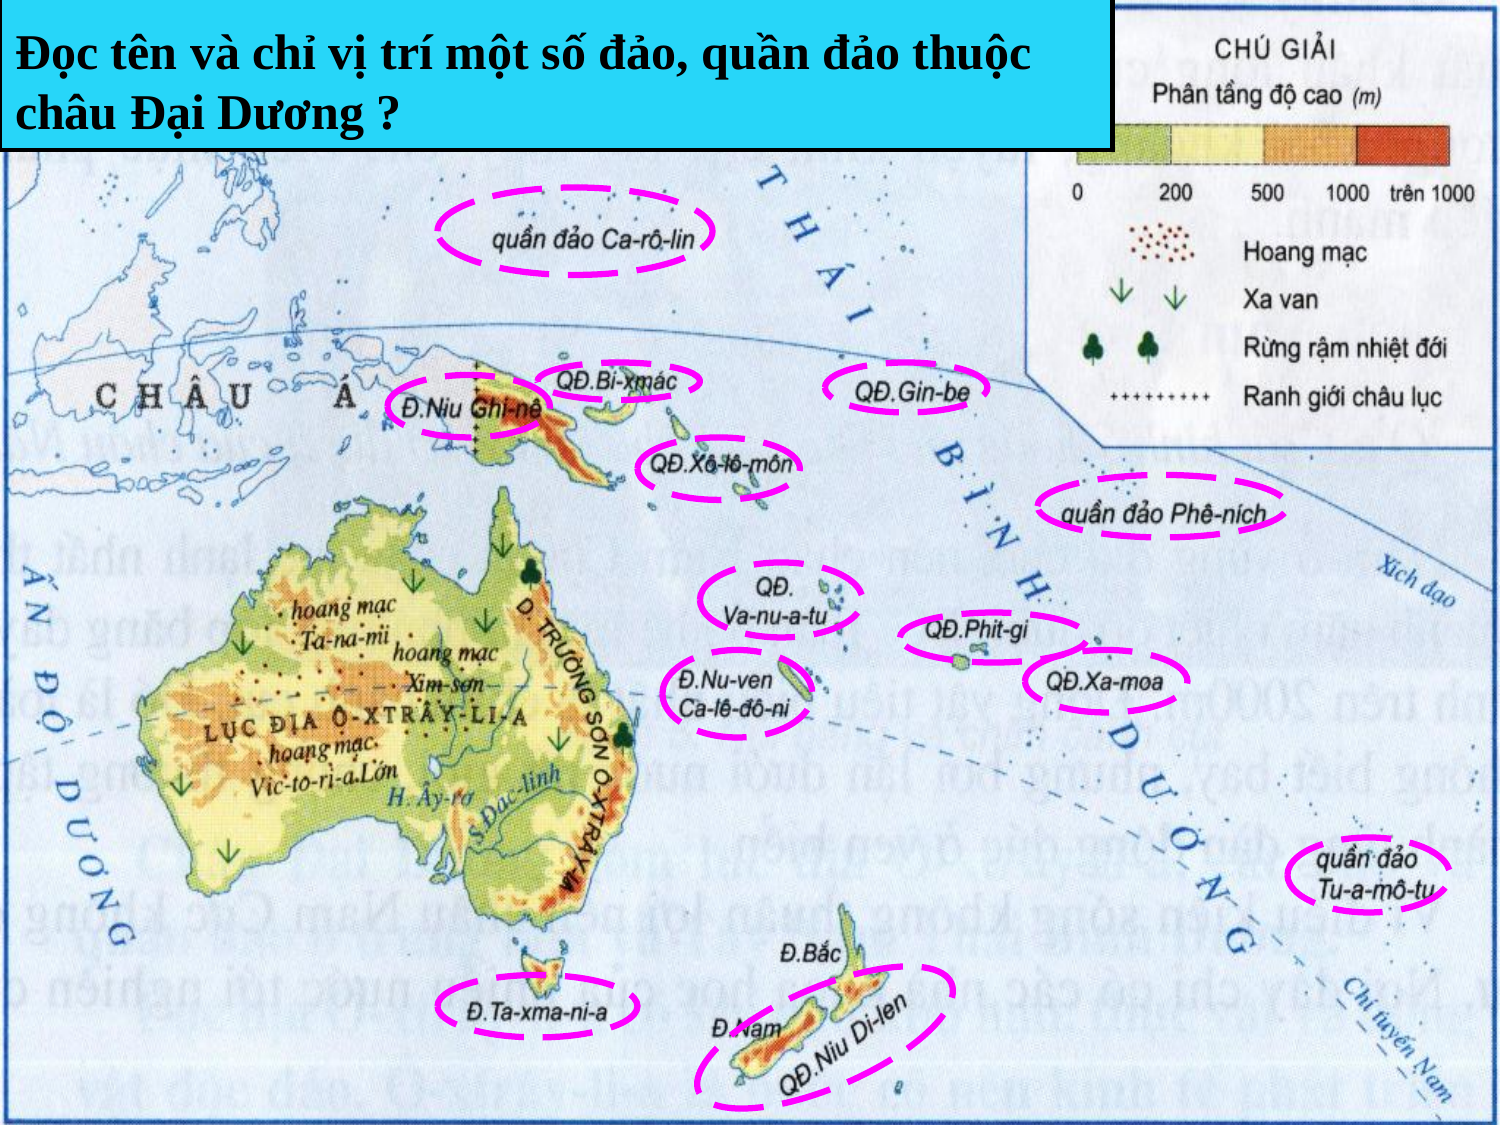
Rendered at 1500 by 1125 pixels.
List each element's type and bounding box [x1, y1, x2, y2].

list [0, 0, 1500, 1125]
